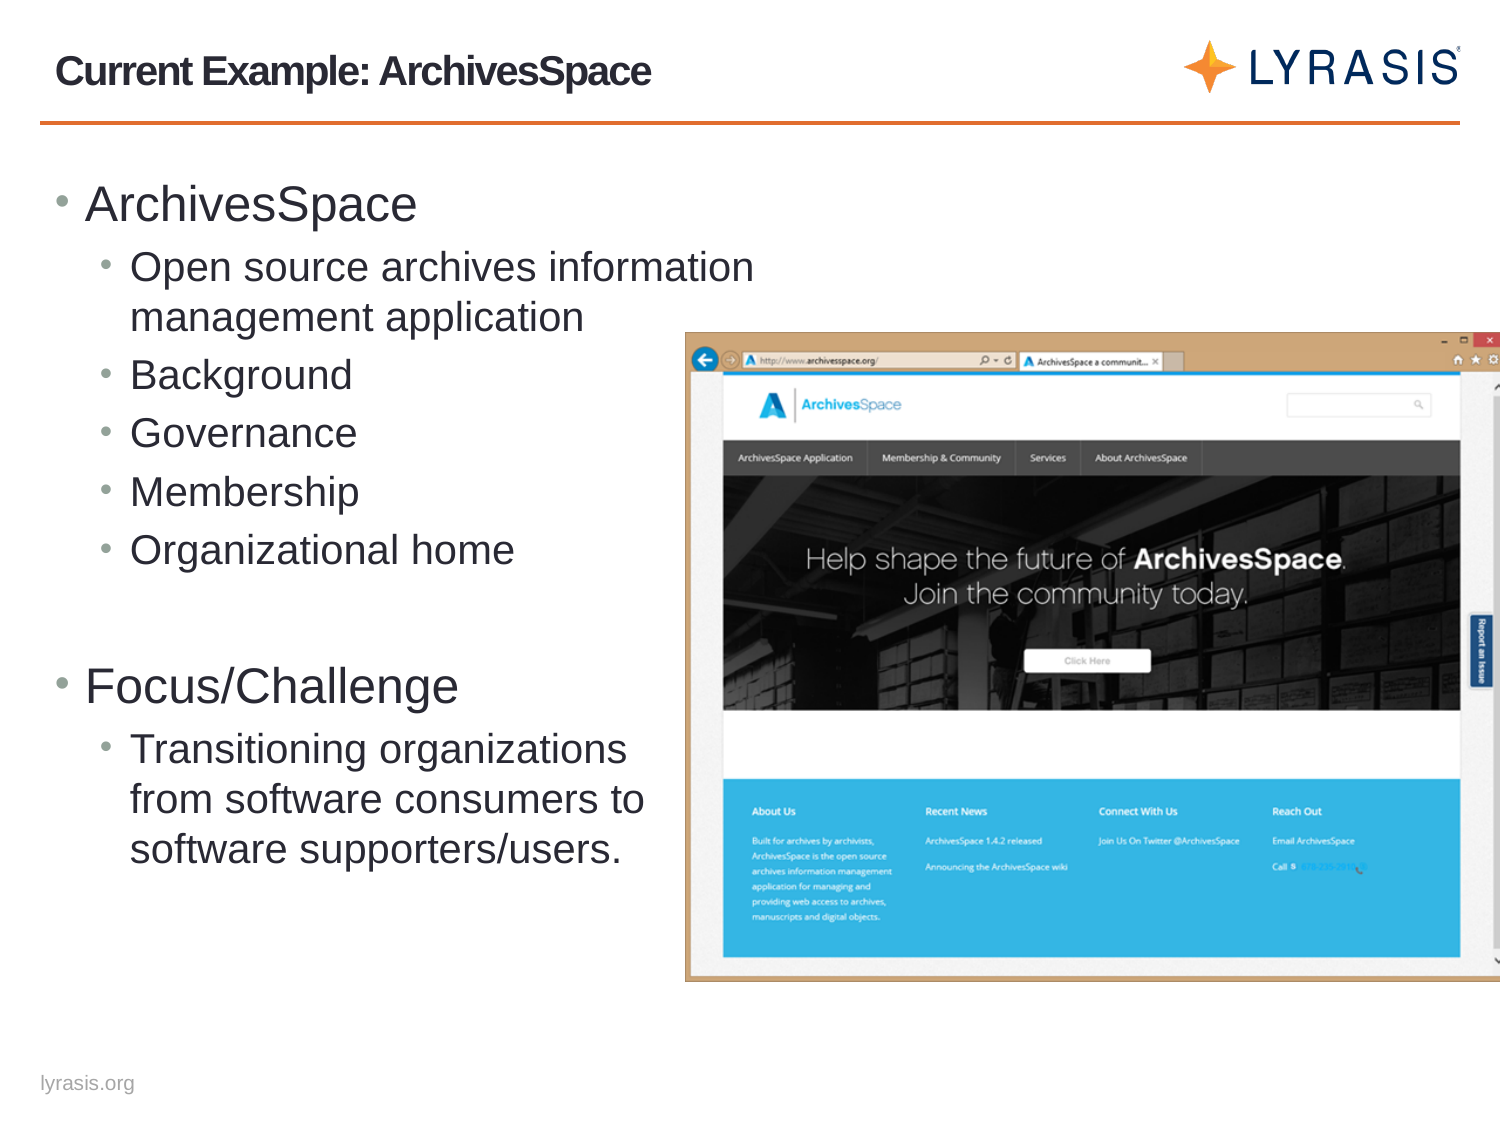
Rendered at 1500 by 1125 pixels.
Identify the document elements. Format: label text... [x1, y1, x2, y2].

list ArchivesSpace Open source archives information management application Background Governance Membership Organizational home Focus/Challenge Transitioning organizations from software consumers to software supporters/users. [40, 163, 917, 1058]
title Current Example: ArchivesSpace [40, 36, 1138, 111]
picture [685, 332, 1500, 982]
